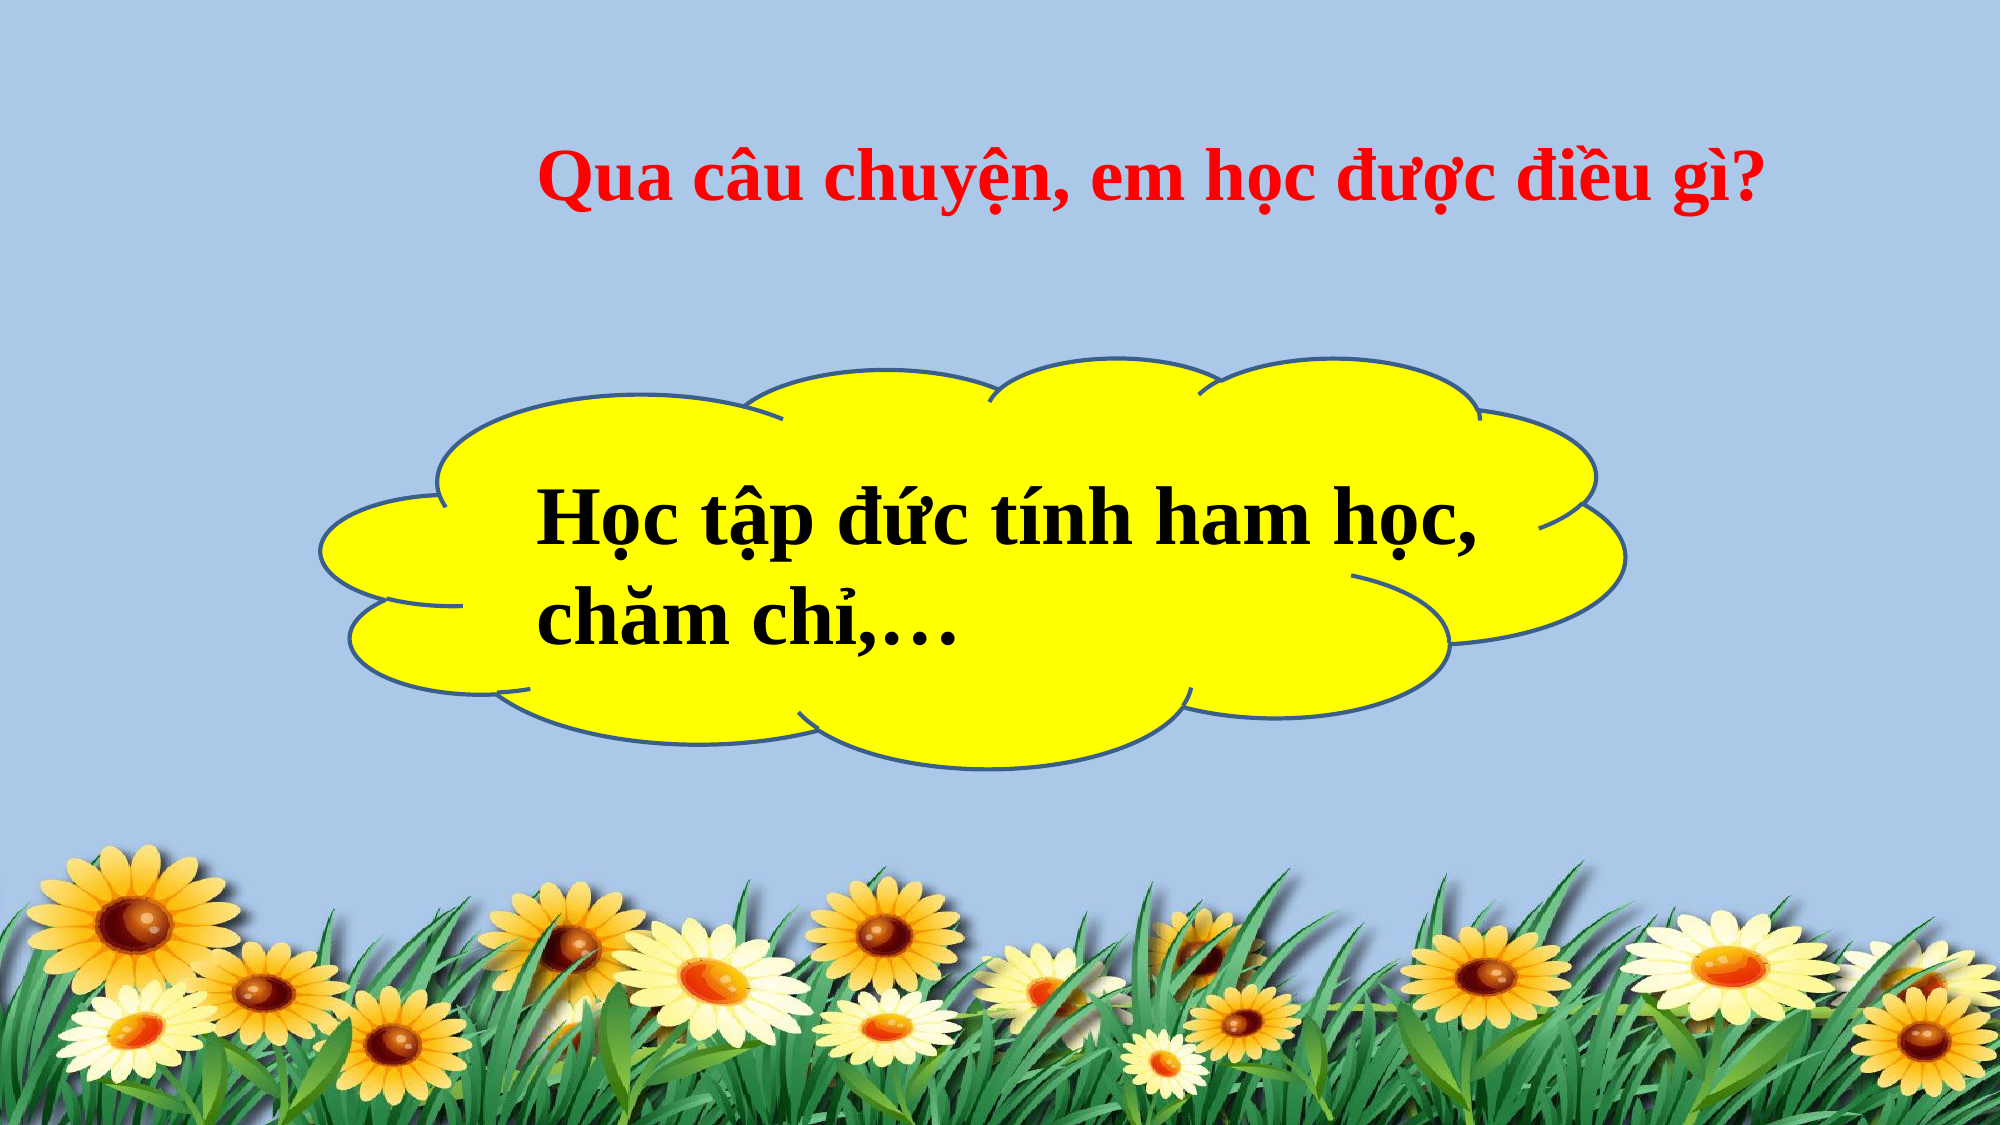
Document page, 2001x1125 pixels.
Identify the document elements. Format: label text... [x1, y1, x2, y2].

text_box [321, 356, 1626, 769]
text_box Qua câu chuyện, em học được điều gì? [521, 118, 1955, 224]
picture [0, 0, 2000, 1125]
